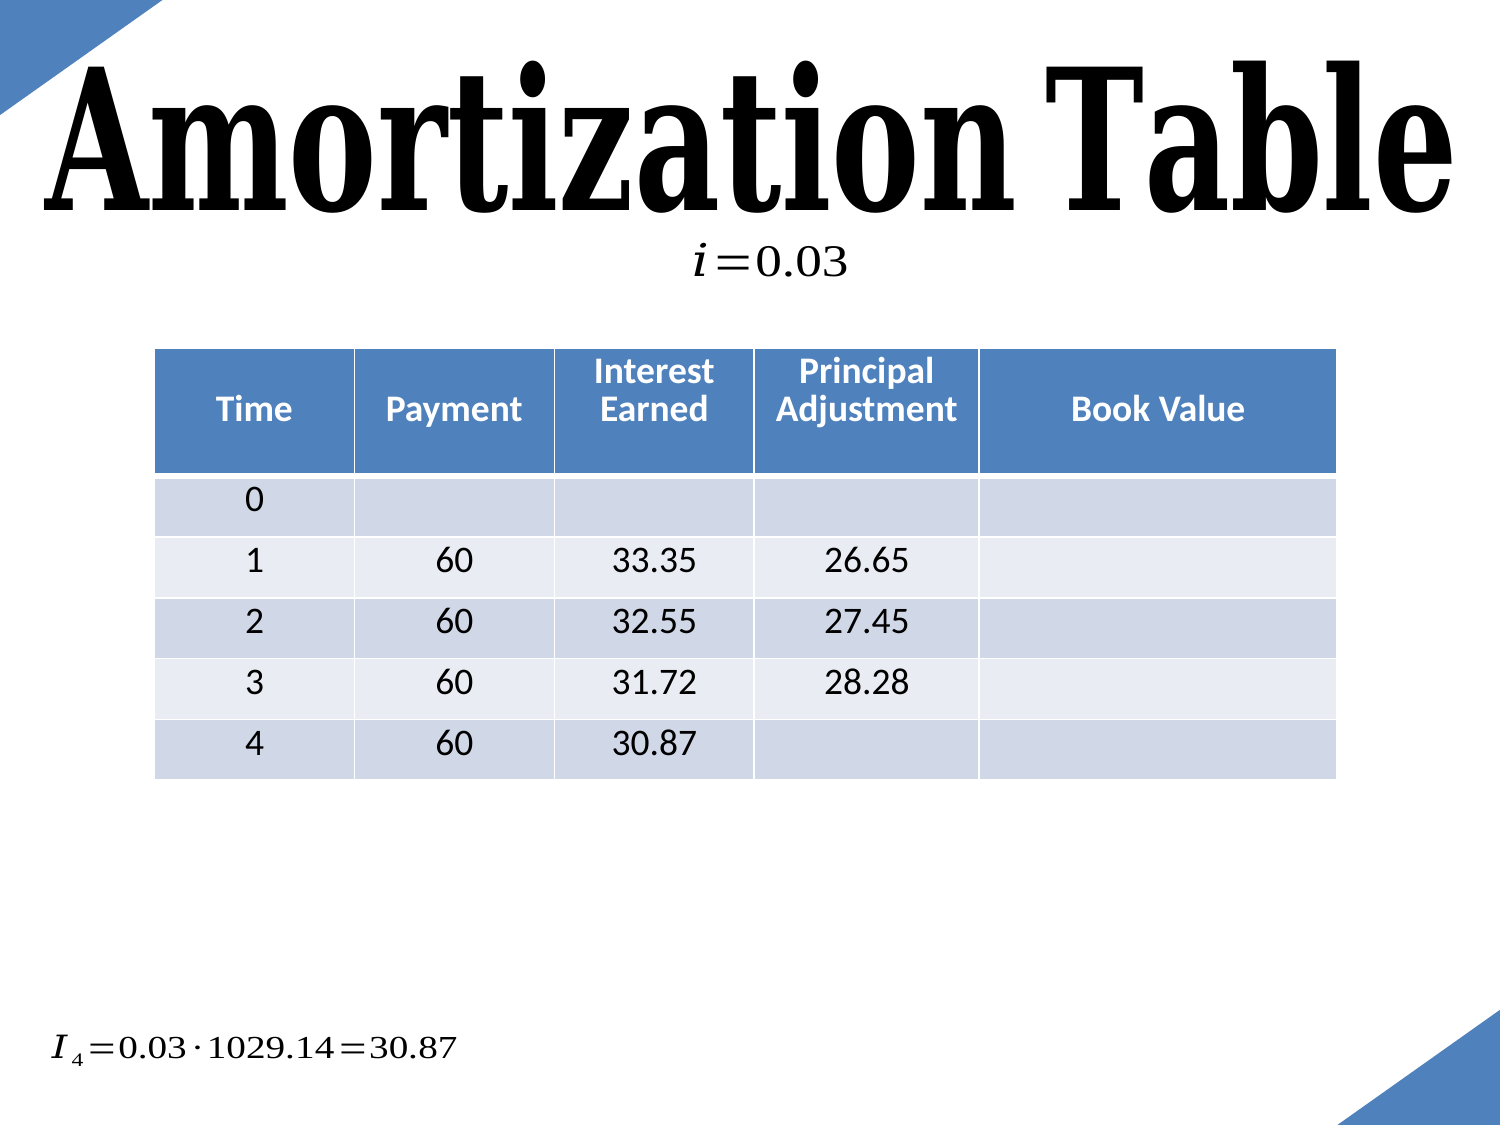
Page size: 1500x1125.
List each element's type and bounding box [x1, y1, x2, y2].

text_box [317, 106, 1500, 294]
text_box [45, 245, 1388, 1062]
